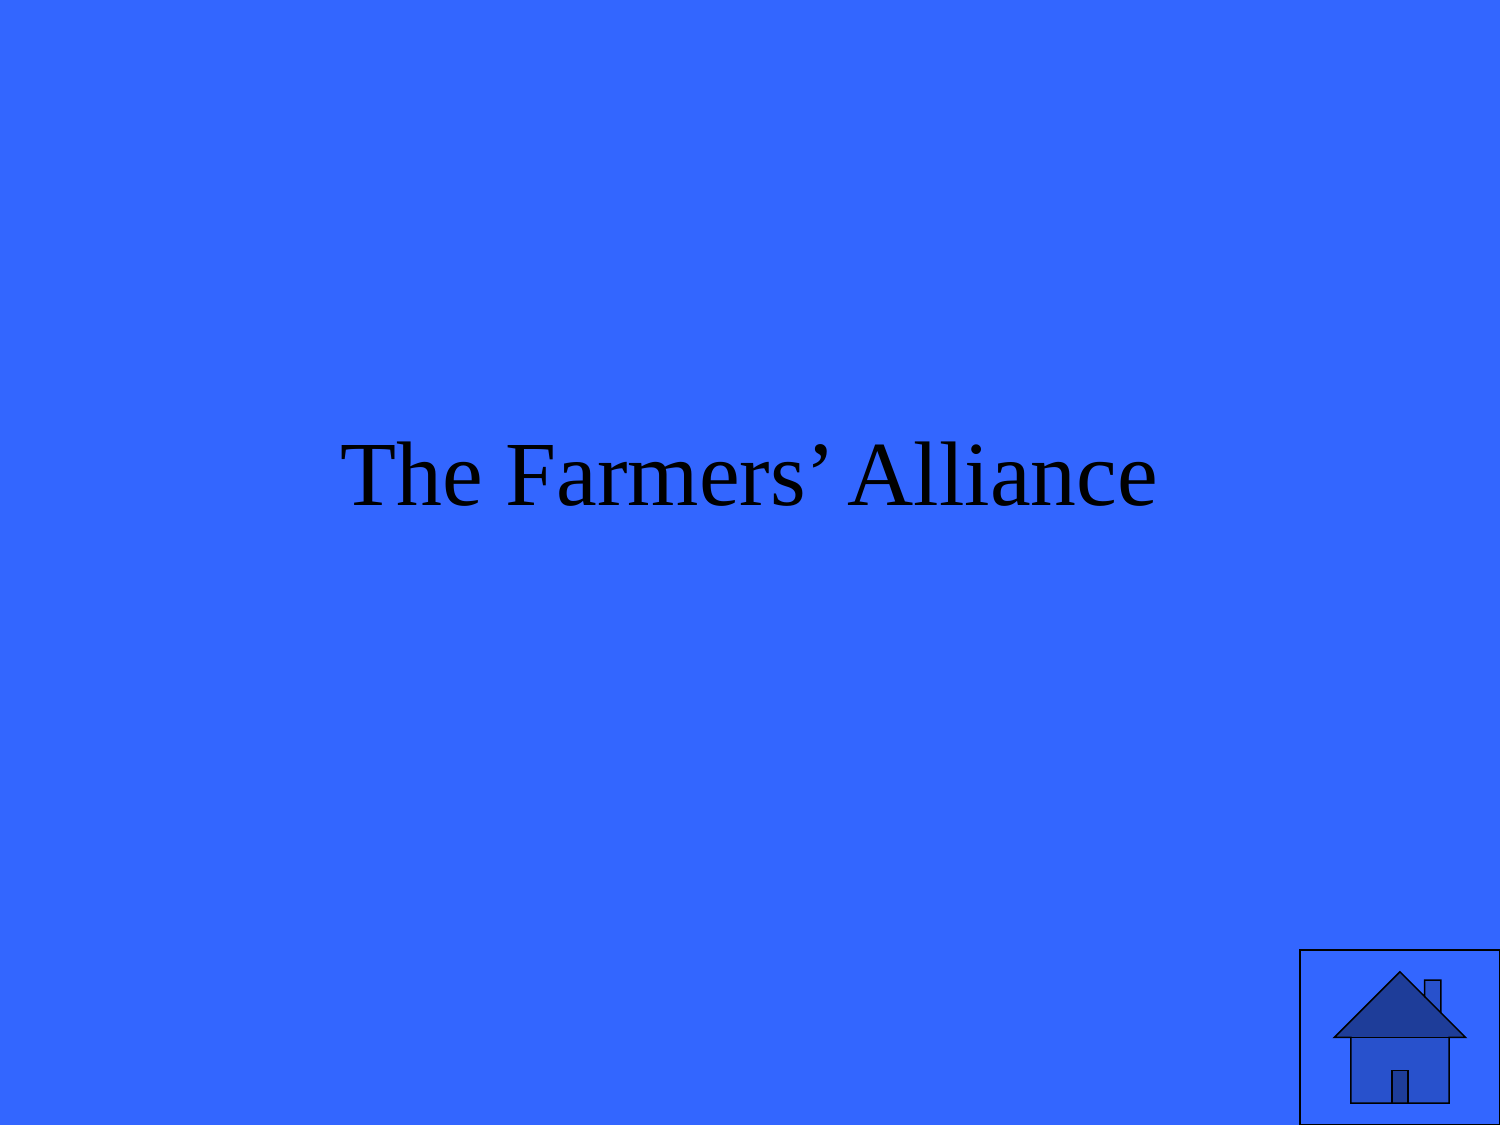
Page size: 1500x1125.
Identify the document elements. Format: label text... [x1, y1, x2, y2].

text_box [1299, 950, 1500, 1125]
title The Farmers’ Alliance [112, 374, 1388, 563]
